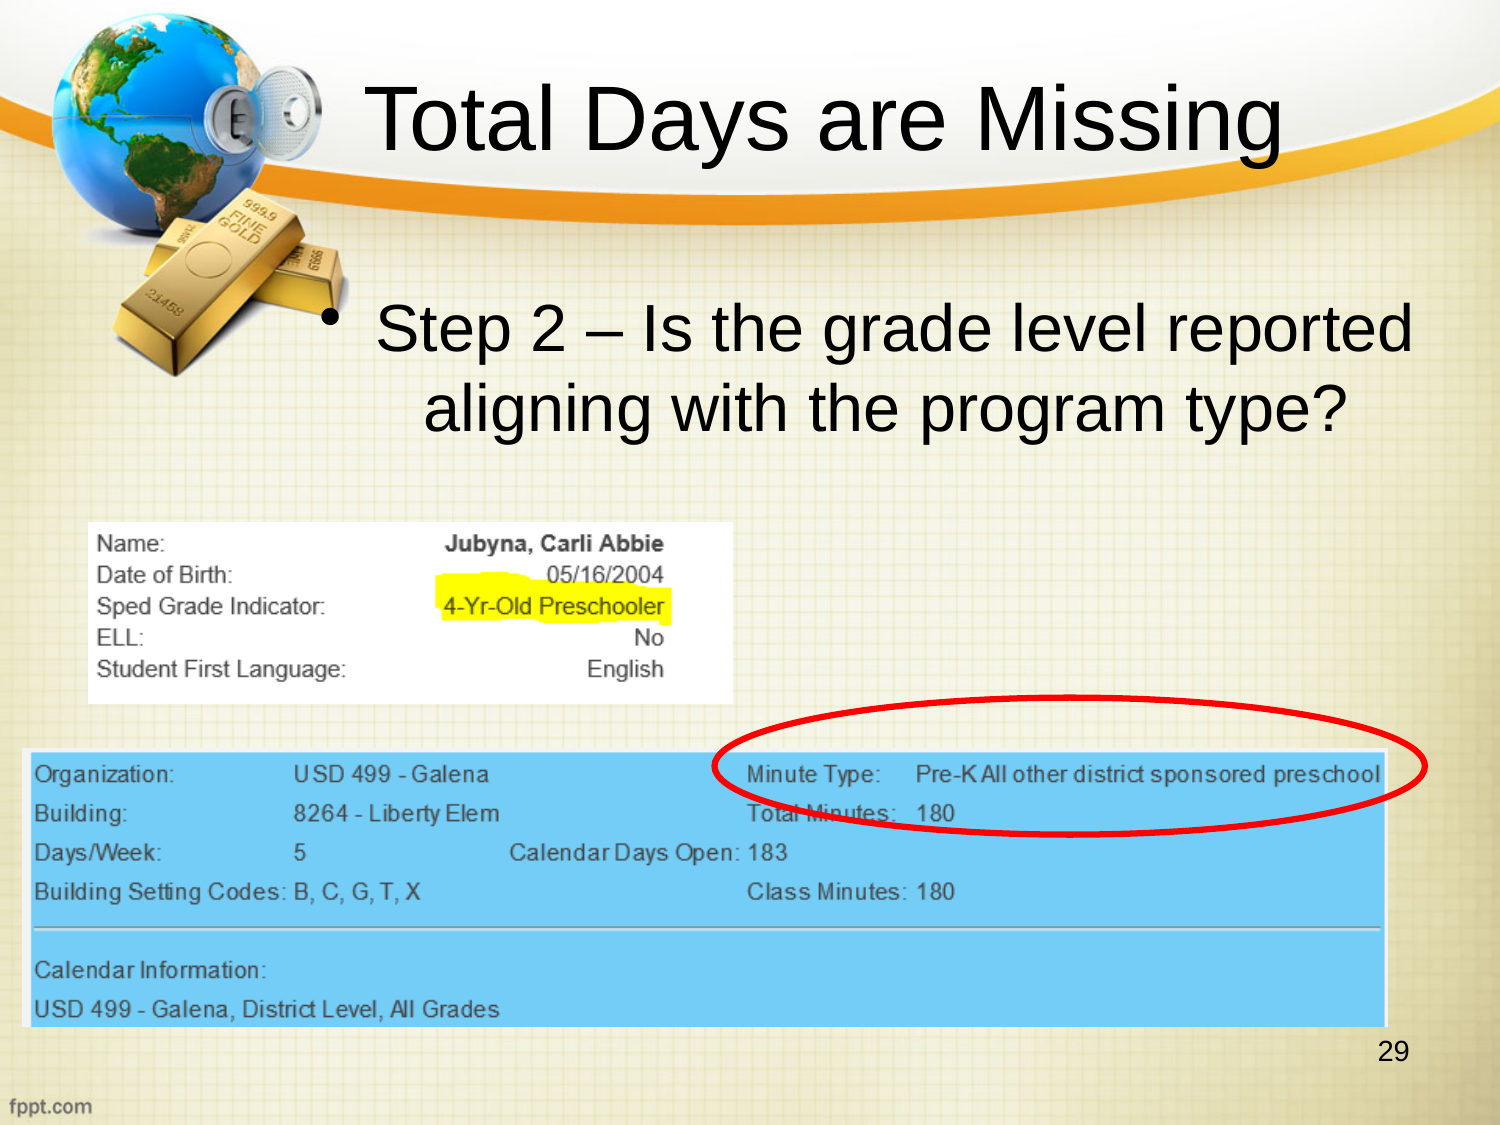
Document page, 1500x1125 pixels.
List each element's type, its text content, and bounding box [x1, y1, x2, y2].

list Step 2 – Is the grade level reported aligning with the program type? [235, 277, 1500, 490]
title Total Days are Missing [150, 20, 1500, 208]
text_box [725, 696, 1426, 798]
slide_number 29 [1074, 1024, 1425, 1103]
picture [0, 0, 1500, 1125]
